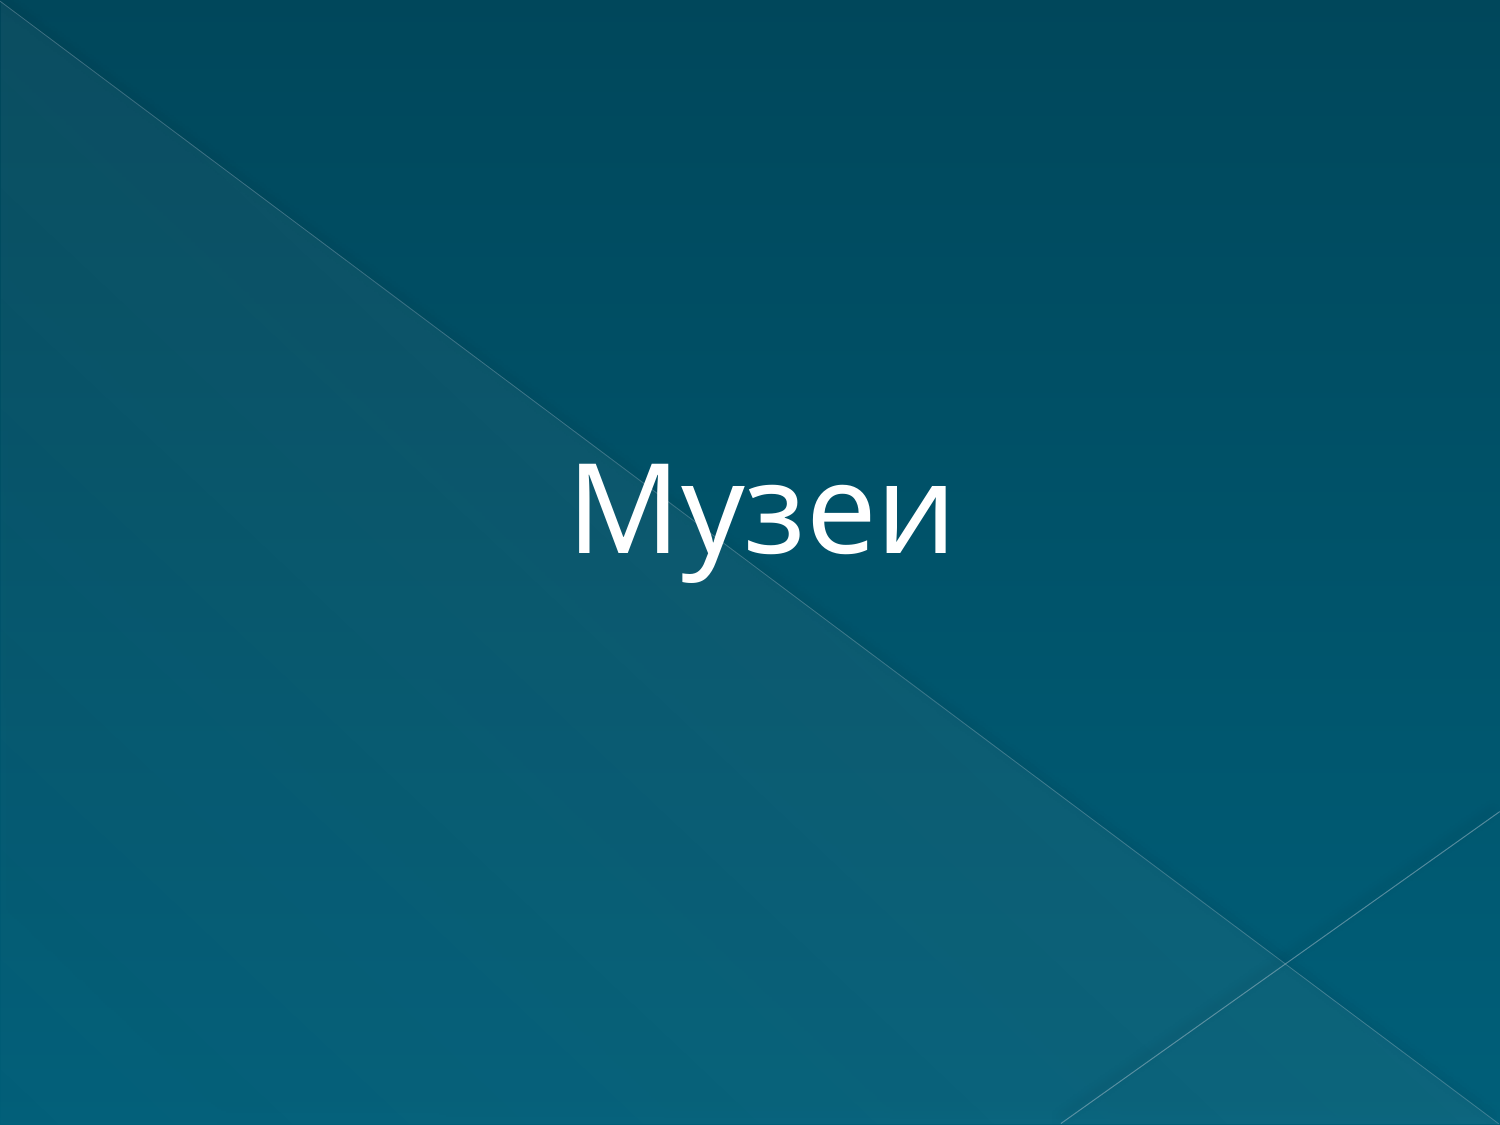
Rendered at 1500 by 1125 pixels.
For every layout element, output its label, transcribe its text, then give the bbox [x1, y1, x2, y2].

text_box Музеи [553, 420, 973, 586]
